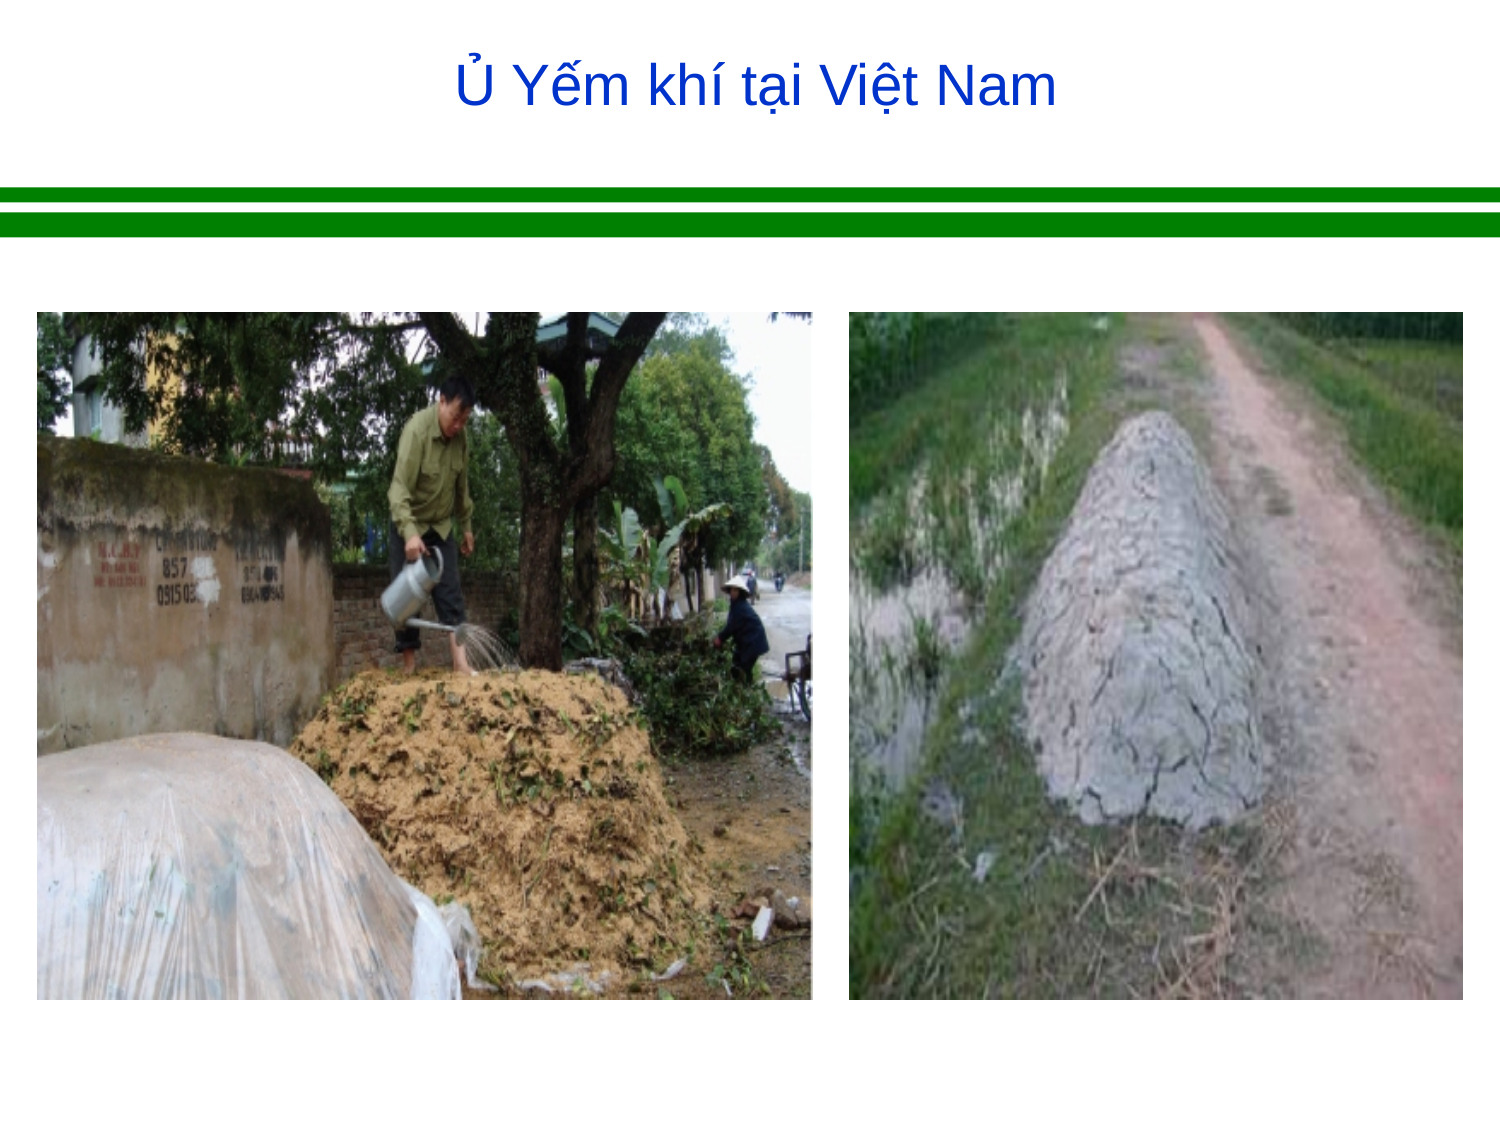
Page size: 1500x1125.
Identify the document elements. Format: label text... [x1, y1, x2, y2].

picture [37, 312, 813, 1001]
title Ủ Yếm khí tại Việt Nam [62, 0, 1451, 126]
picture [849, 312, 1463, 1001]
